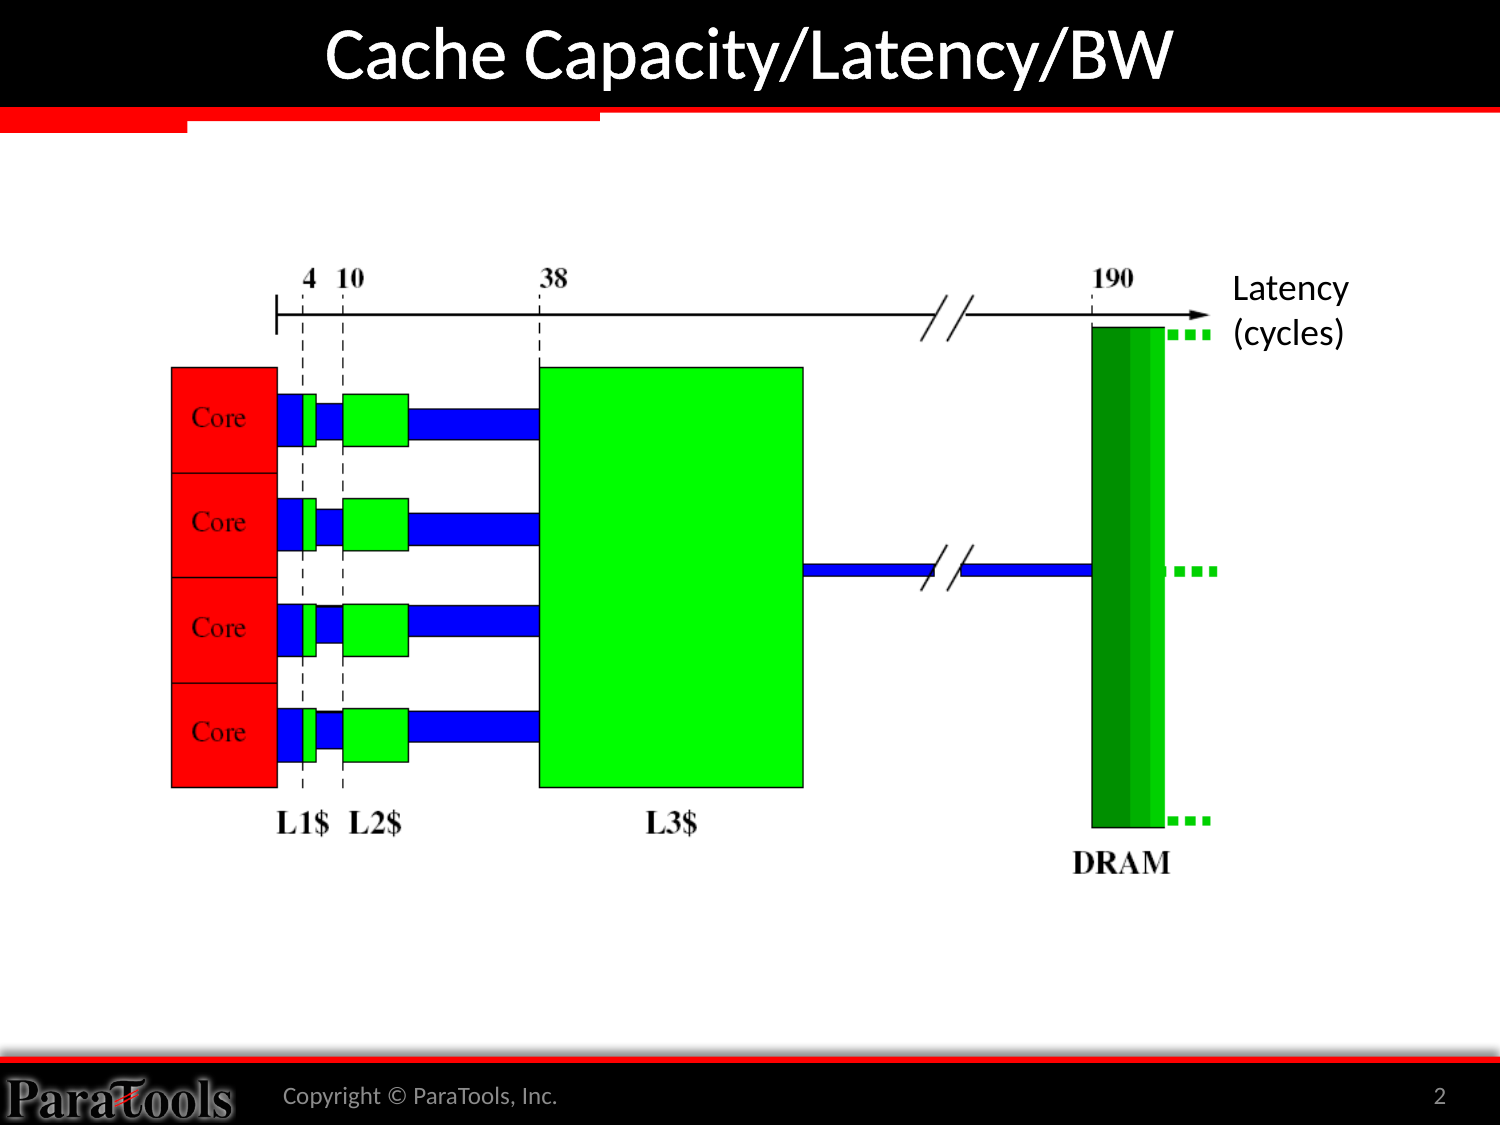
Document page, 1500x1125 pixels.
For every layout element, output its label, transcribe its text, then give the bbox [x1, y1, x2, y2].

footer Copyright © ParaTools, Inc. [268, 1065, 1280, 1125]
picture [0, 1072, 236, 1123]
slide_number 2 [1312, 1065, 1462, 1125]
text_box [138, 247, 1362, 882]
title Cache Capacity/Latency/BW [0, 0, 1500, 102]
